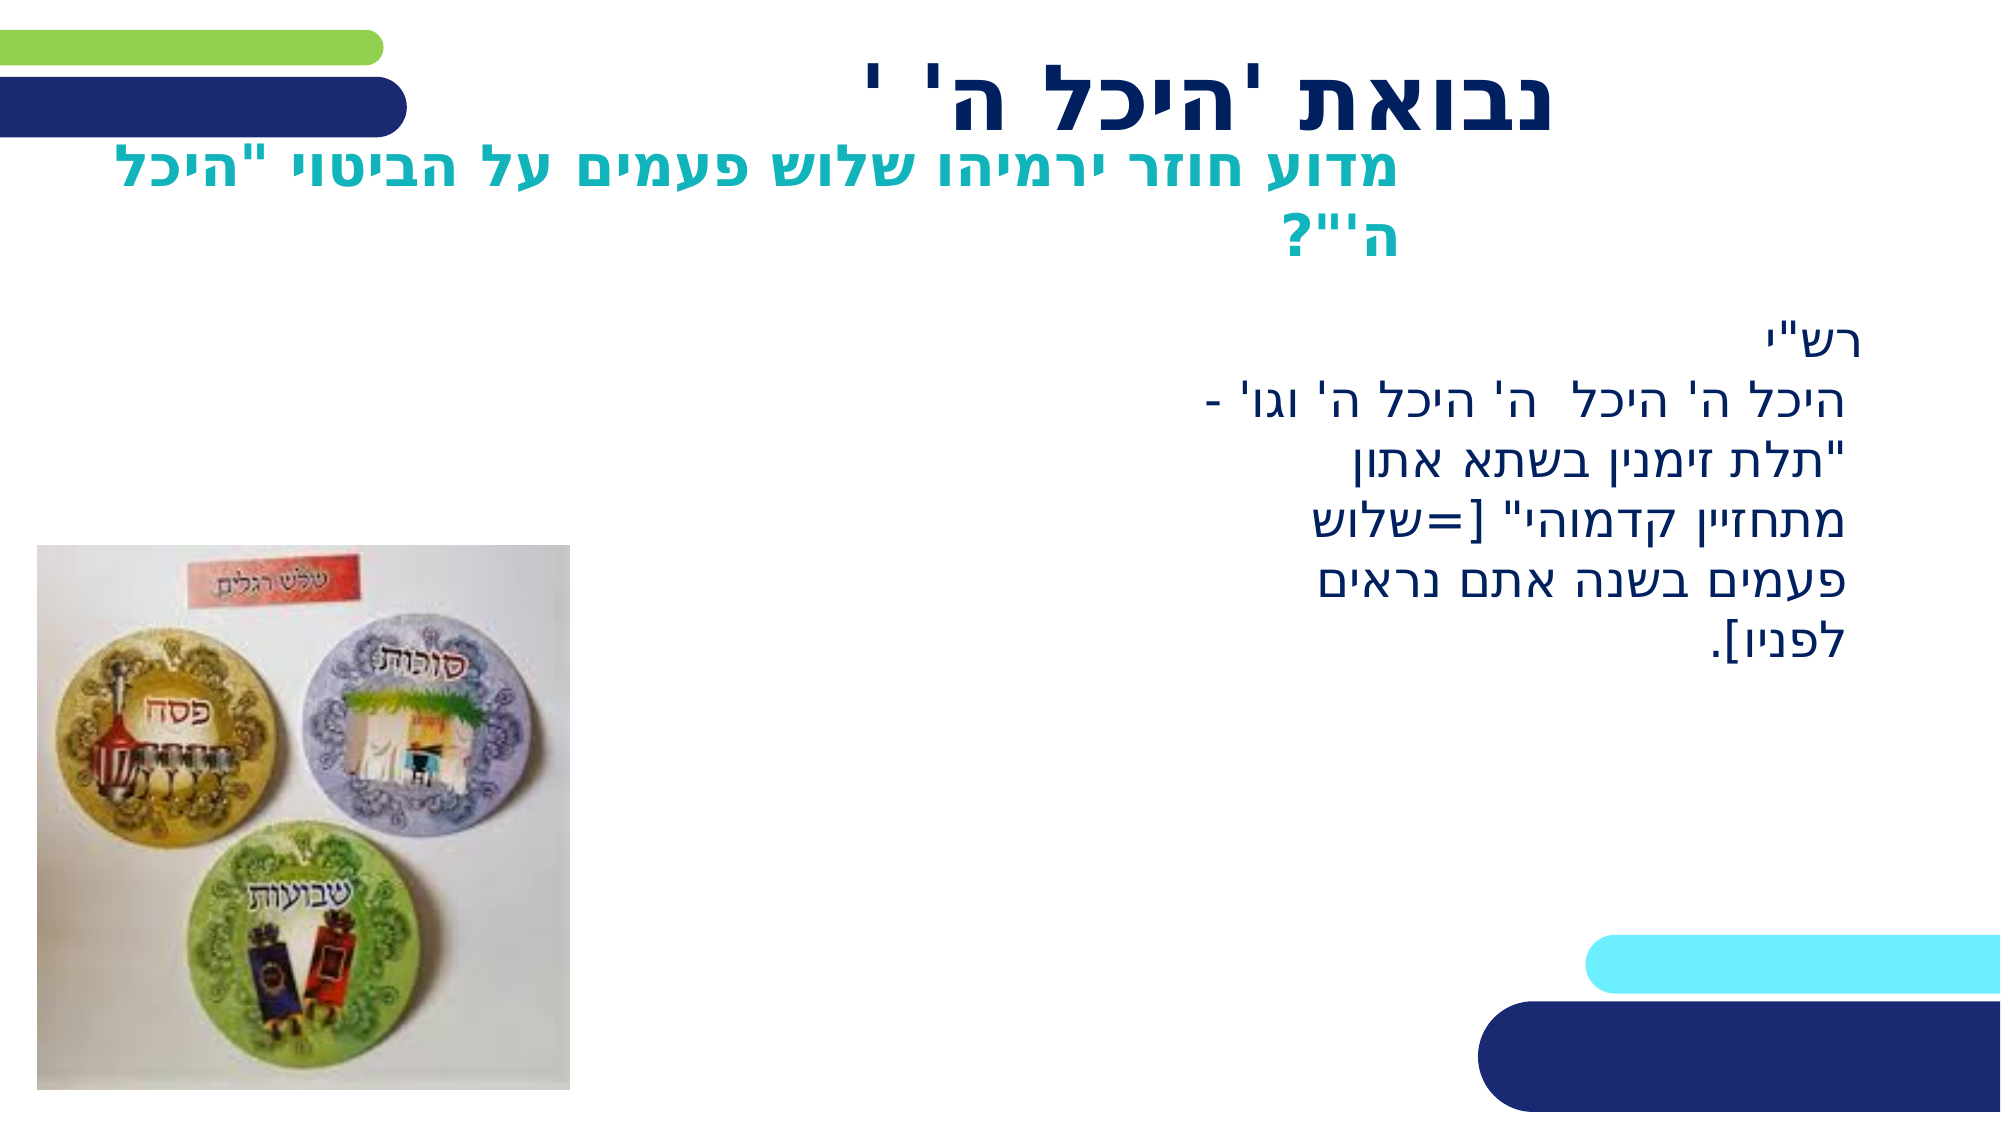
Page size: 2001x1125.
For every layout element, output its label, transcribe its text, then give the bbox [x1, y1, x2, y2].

text_box רש"י היכל ה' היכל ה' היכל ה' וגו' - "תלת זימנין בשתא אתון מתחזיין קדמוהי" [=שלוש פעמים בשנה אתם נראים לפניו]. [1183, 299, 1879, 675]
title נבואת 'היכל ה' ' [418, 34, 2000, 154]
picture [36, 545, 571, 1091]
list מדוע חוזר ירמיהו שלוש פעמים על הביטוי "היכל ה'"? [84, 194, 1448, 284]
